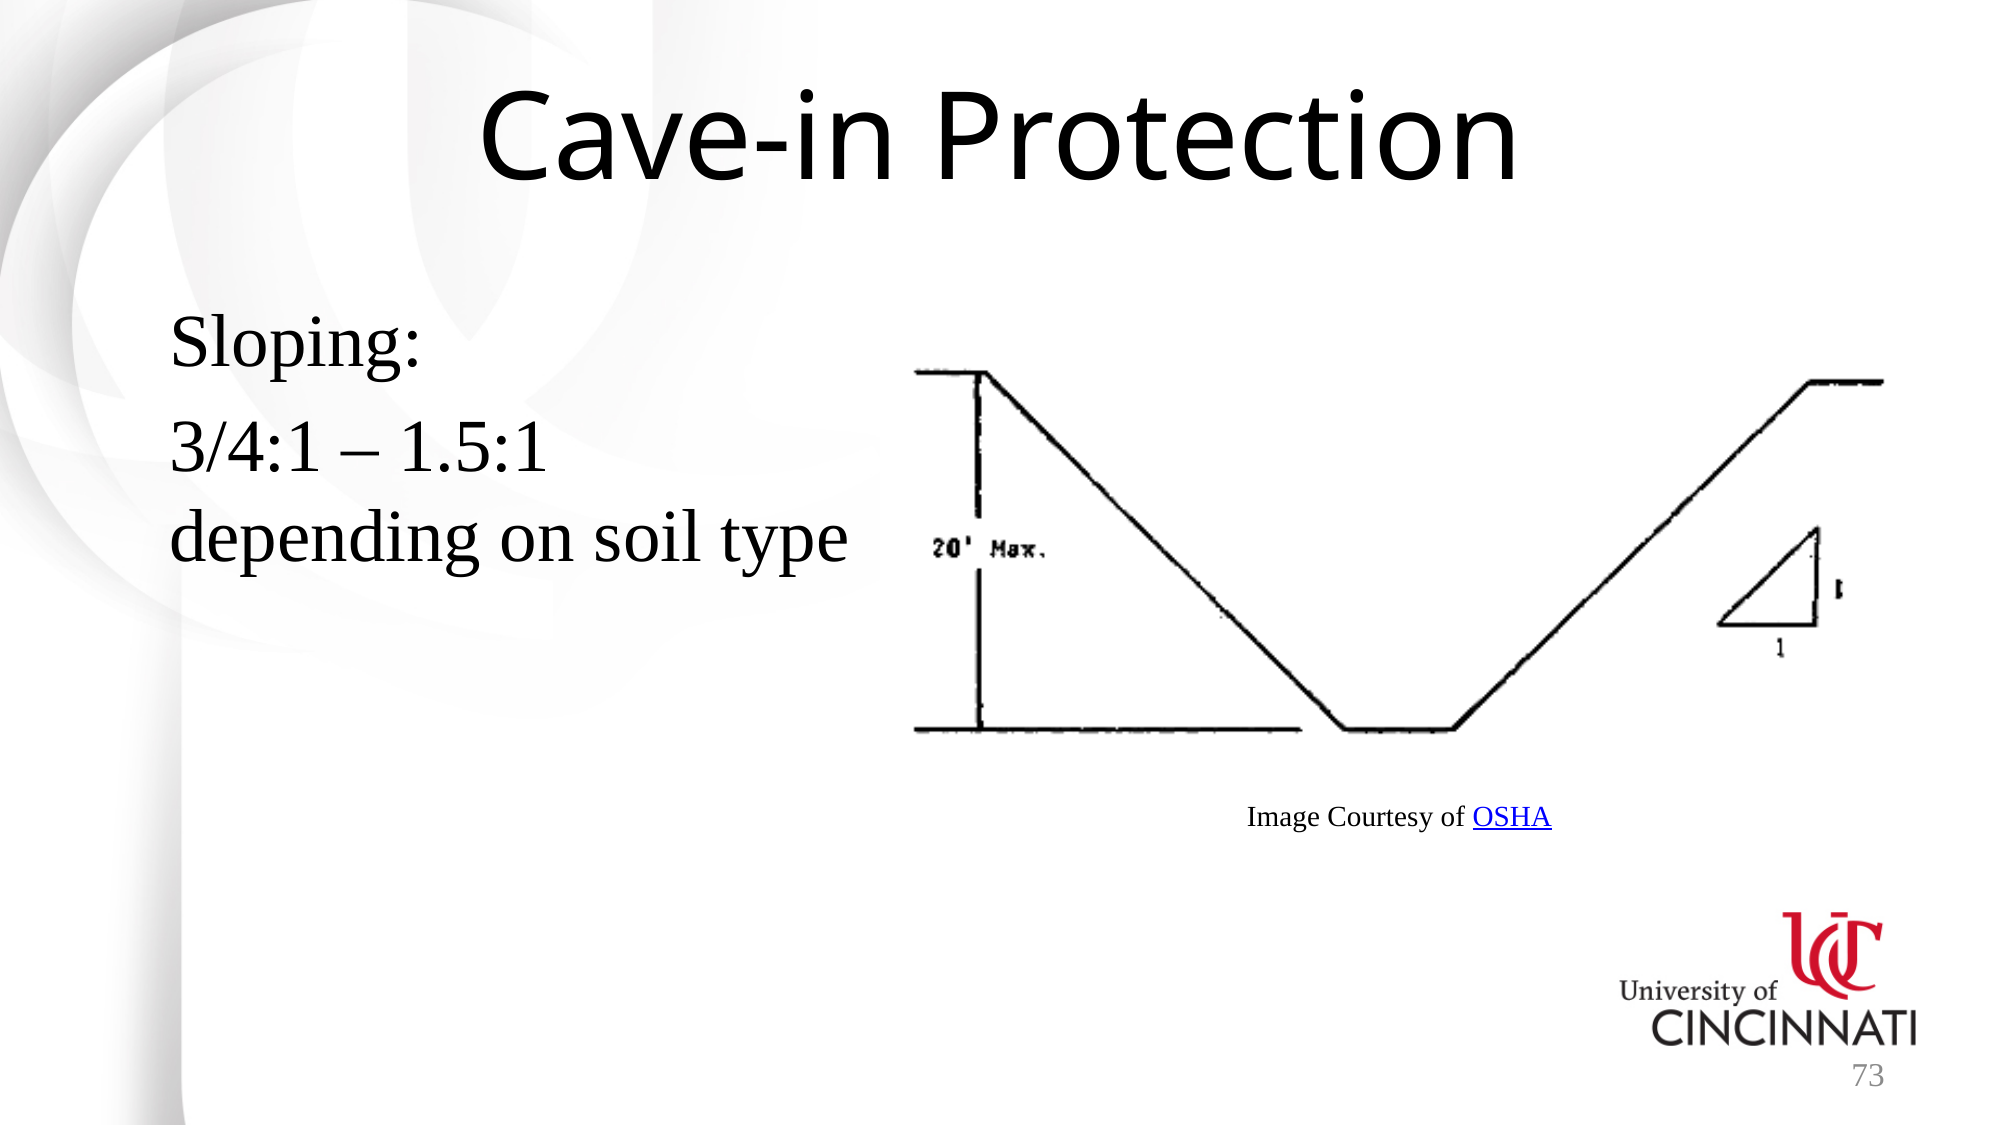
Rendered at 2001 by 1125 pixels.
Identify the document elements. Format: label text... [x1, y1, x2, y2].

picture [0, 0, 2001, 1125]
slide_number 73 [1433, 1042, 1900, 1103]
text_box Image Courtesy of OSHA [1232, 802, 1567, 840]
list Sloping: 3/4:1 – 1.5:1 depending on soil type [154, 284, 895, 999]
title Cave-in Protection [137, 22, 1863, 240]
